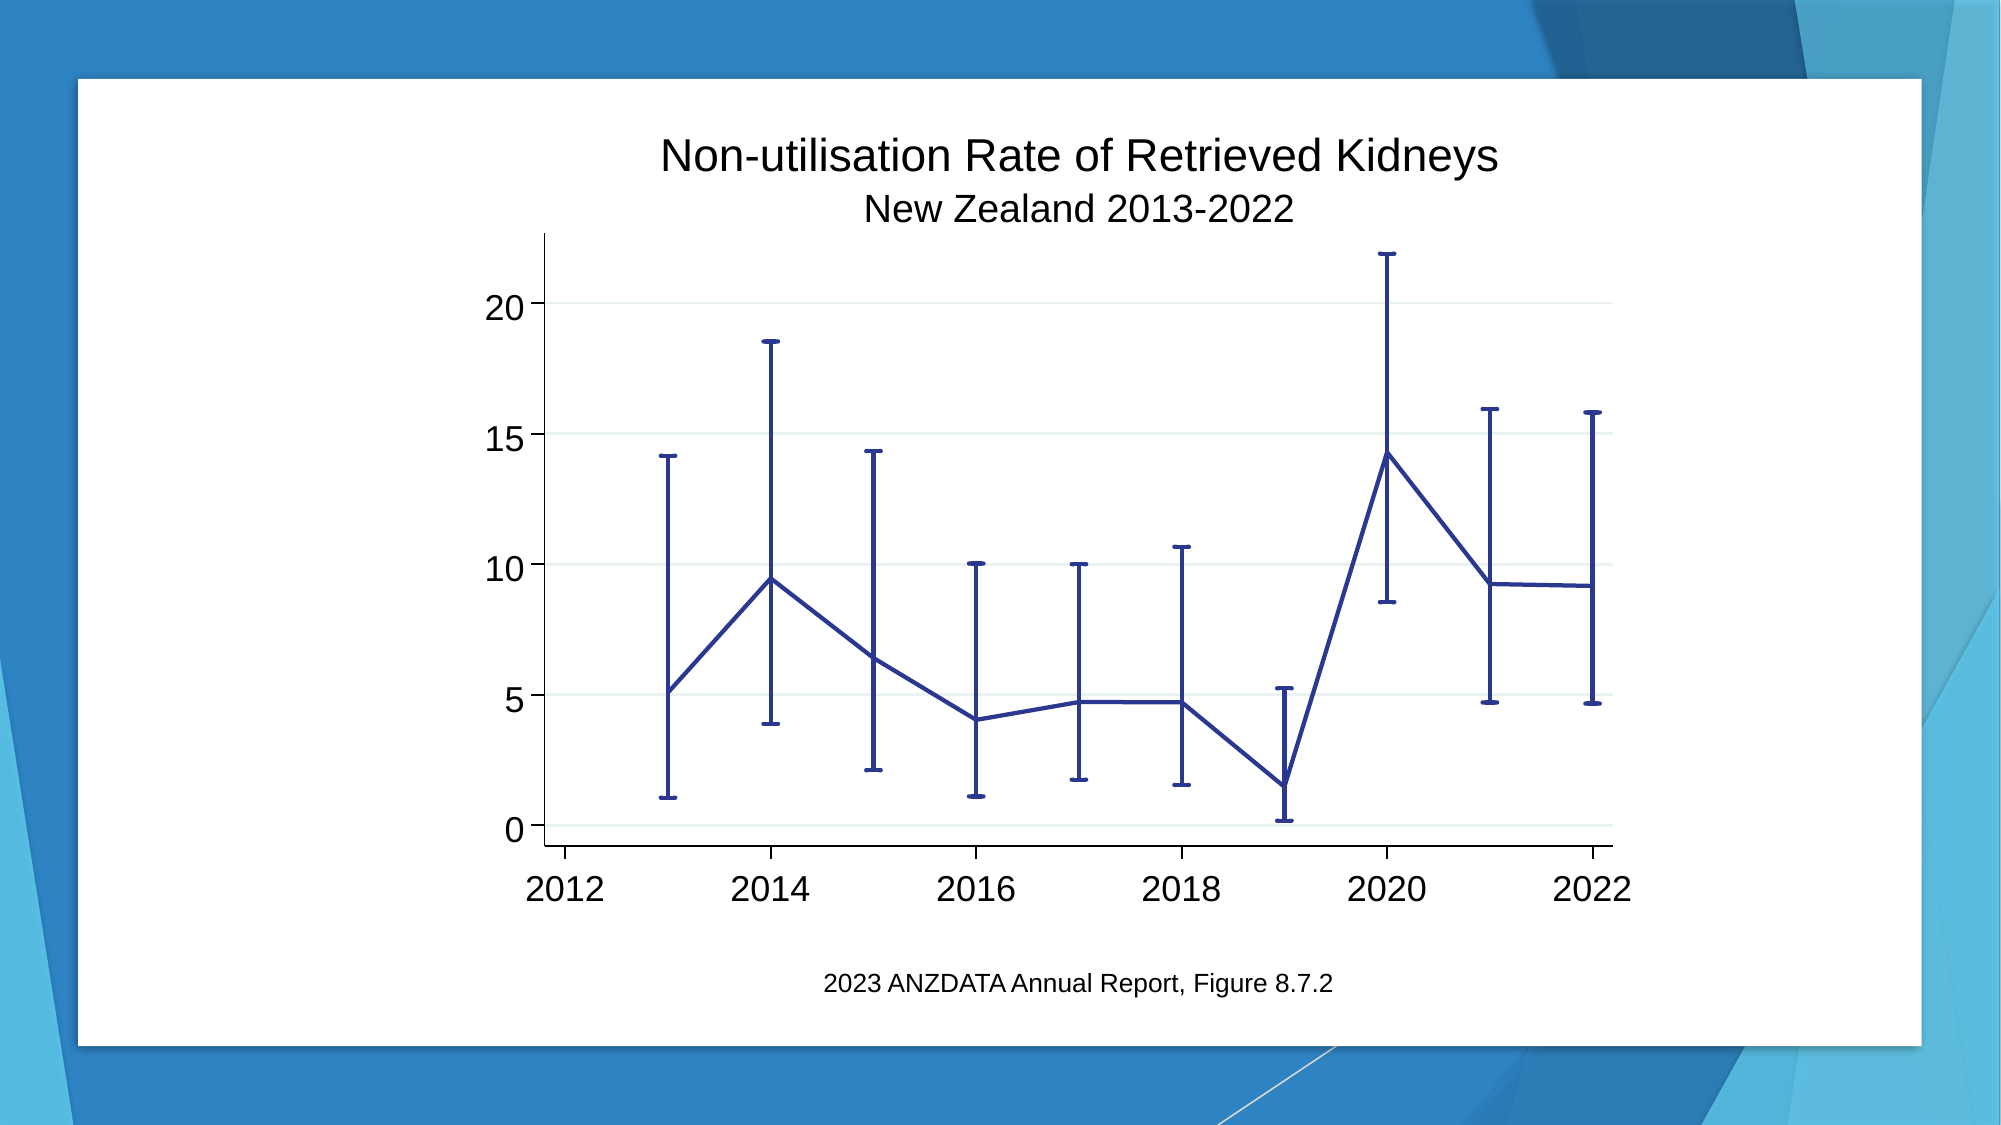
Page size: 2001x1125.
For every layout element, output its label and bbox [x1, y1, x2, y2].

text_box [0, 0, 2000, 1125]
picture [350, 91, 1650, 1034]
